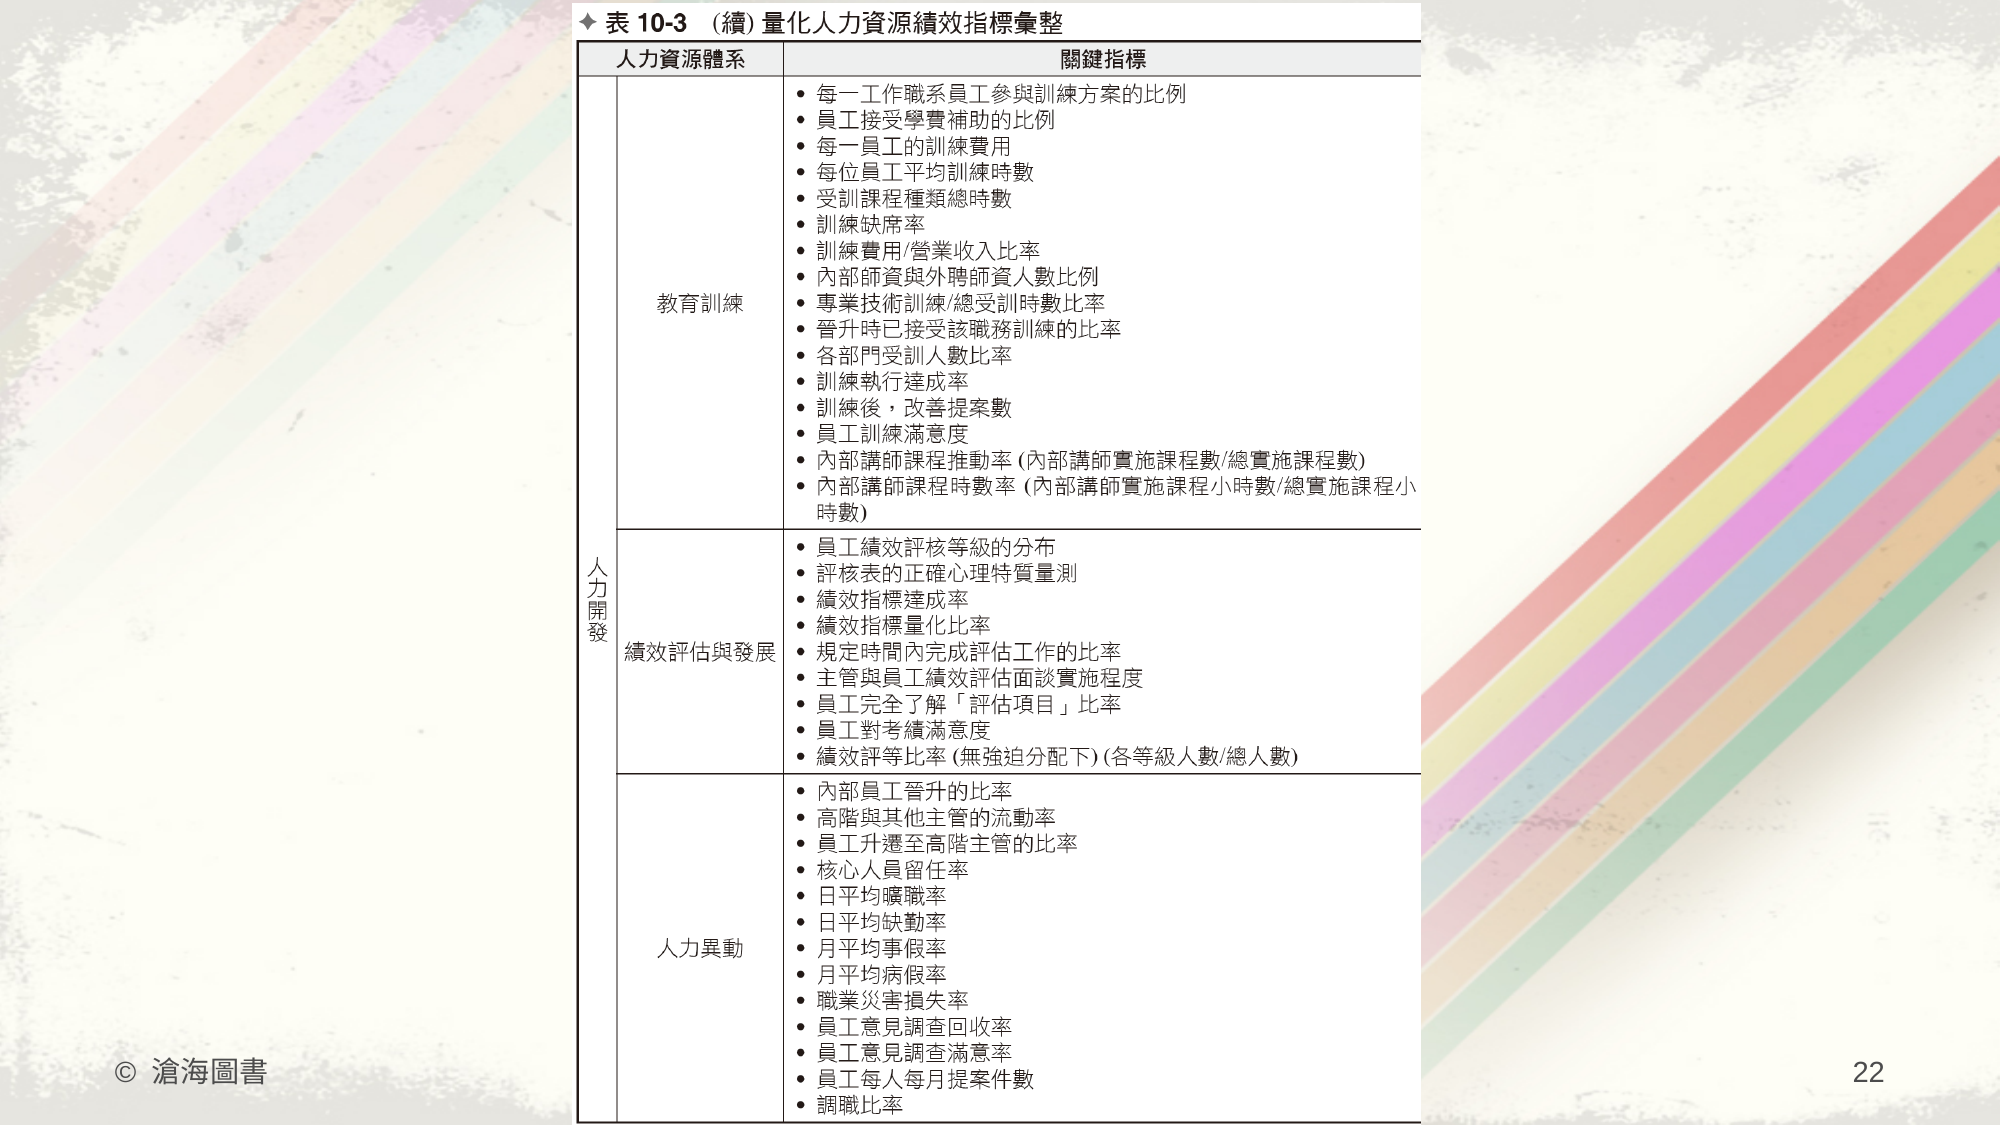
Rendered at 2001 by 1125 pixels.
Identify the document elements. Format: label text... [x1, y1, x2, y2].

picture [0, 0, 2000, 1125]
slide_number © 滄海圖書 [99, 1045, 567, 1124]
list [572, 3, 1421, 1125]
slide_number 22 [1433, 1045, 1900, 1124]
